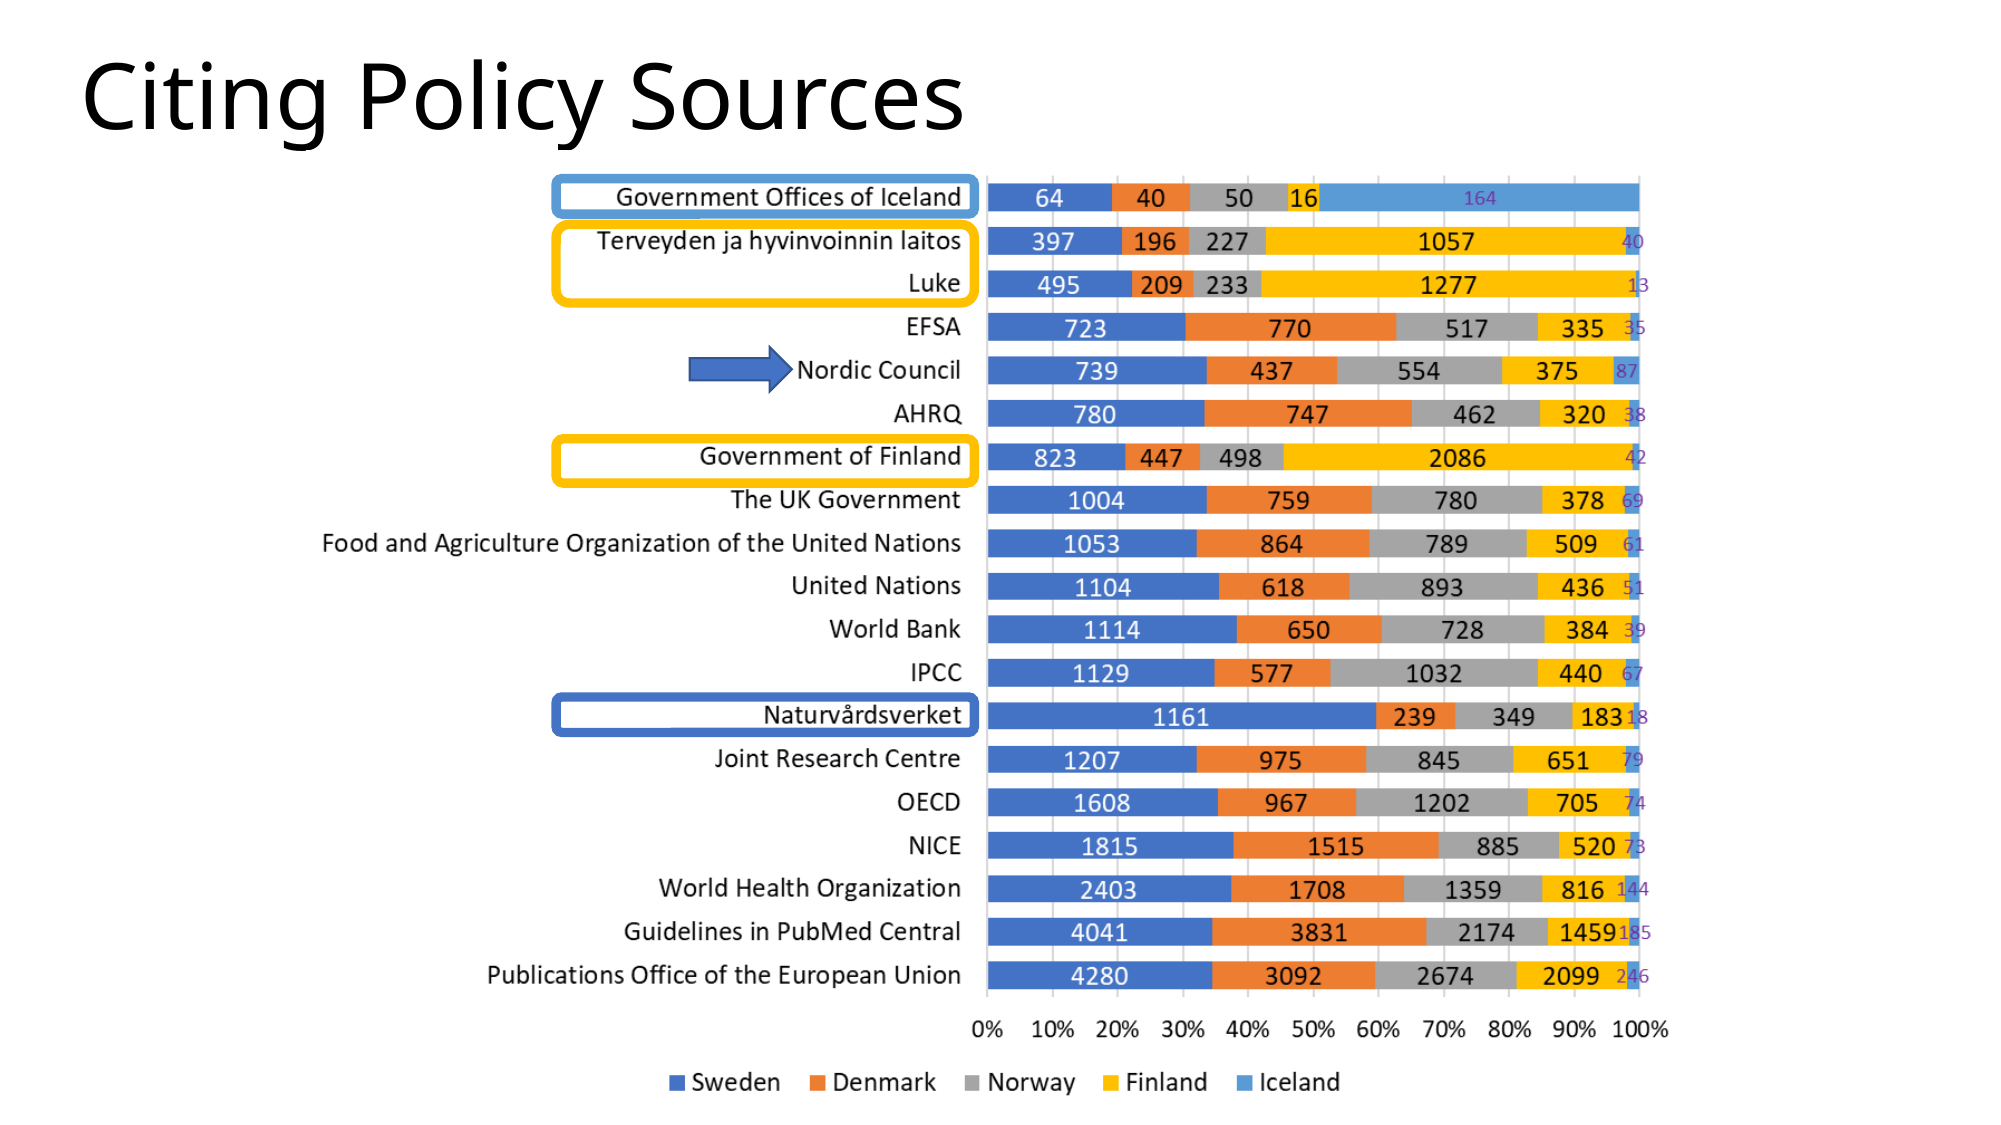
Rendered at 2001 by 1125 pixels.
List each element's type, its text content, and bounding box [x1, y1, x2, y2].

title Citing Policy Sources [65, 28, 1865, 171]
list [306, 150, 1694, 1121]
